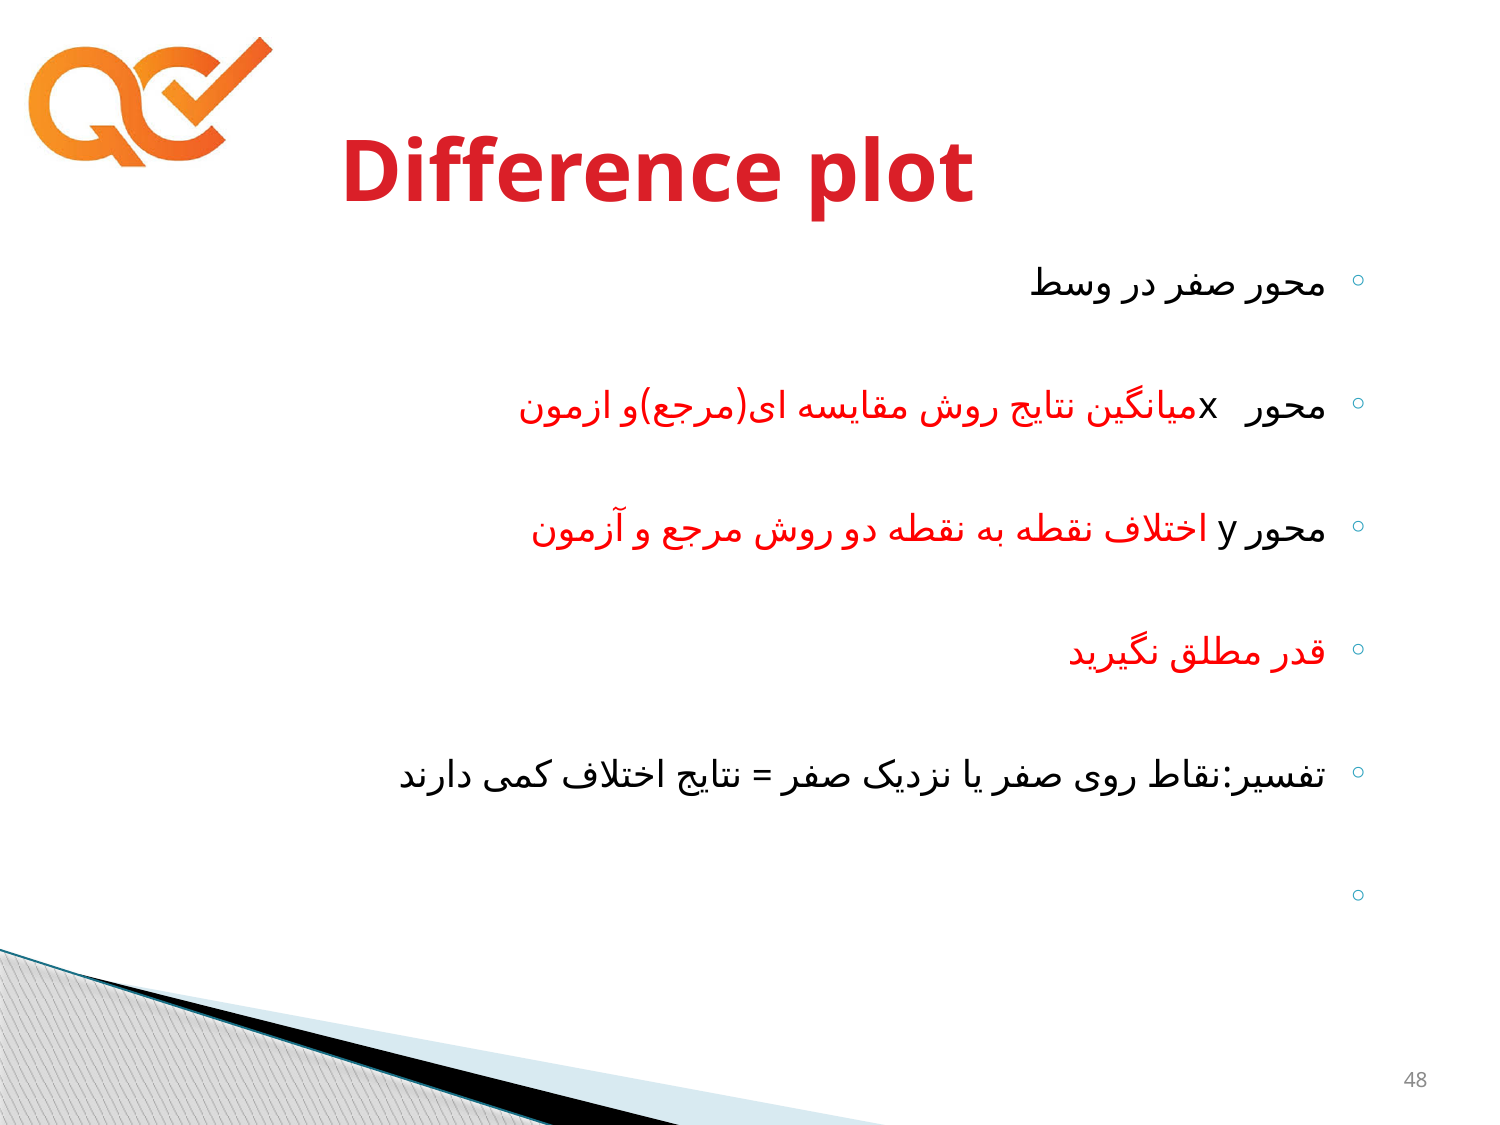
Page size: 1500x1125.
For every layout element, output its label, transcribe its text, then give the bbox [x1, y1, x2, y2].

title Difference plot [324, 62, 1000, 272]
picture [24, 37, 275, 172]
slide_number 48 [1092, 1042, 1443, 1103]
list محور صفر در وسط محور xمیانگین نتایج روش مقایسه ای(مرجع)و ازمون محور y اختلاف نقطه به نقطه دو روش مرجع و آزمون قدر مطلق نگیرید تفسیر:نقاط روی صفر یا نزدیک صفر = نتایج اختلاف کمی دارند [99, 200, 1438, 930]
